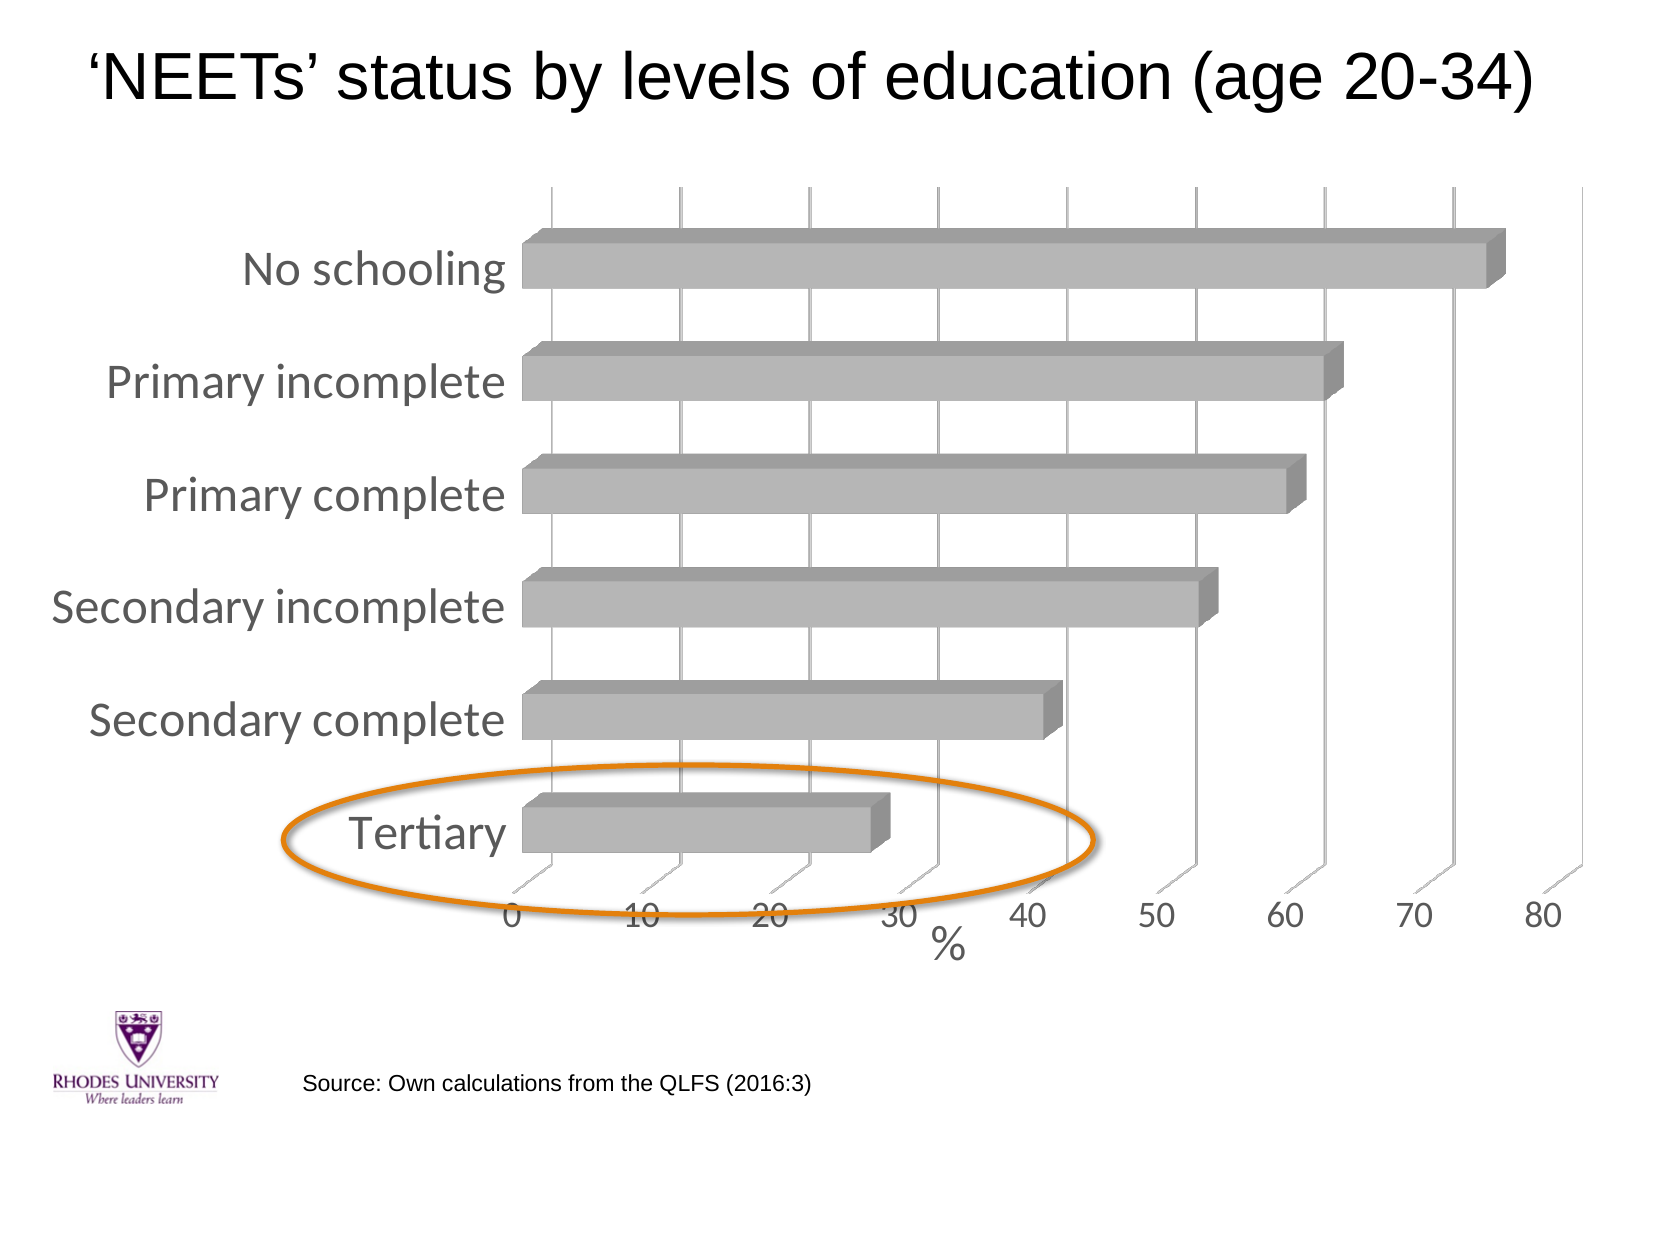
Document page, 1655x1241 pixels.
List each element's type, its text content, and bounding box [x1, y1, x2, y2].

text_box ‘NEETs’ status by levels of education (age 20-34) [70, 24, 1554, 122]
picture [52, 1010, 219, 1104]
chart [0, 162, 1626, 1039]
text_box Source: Own calculations from the QLFS (2016:3) [286, 1060, 829, 1105]
